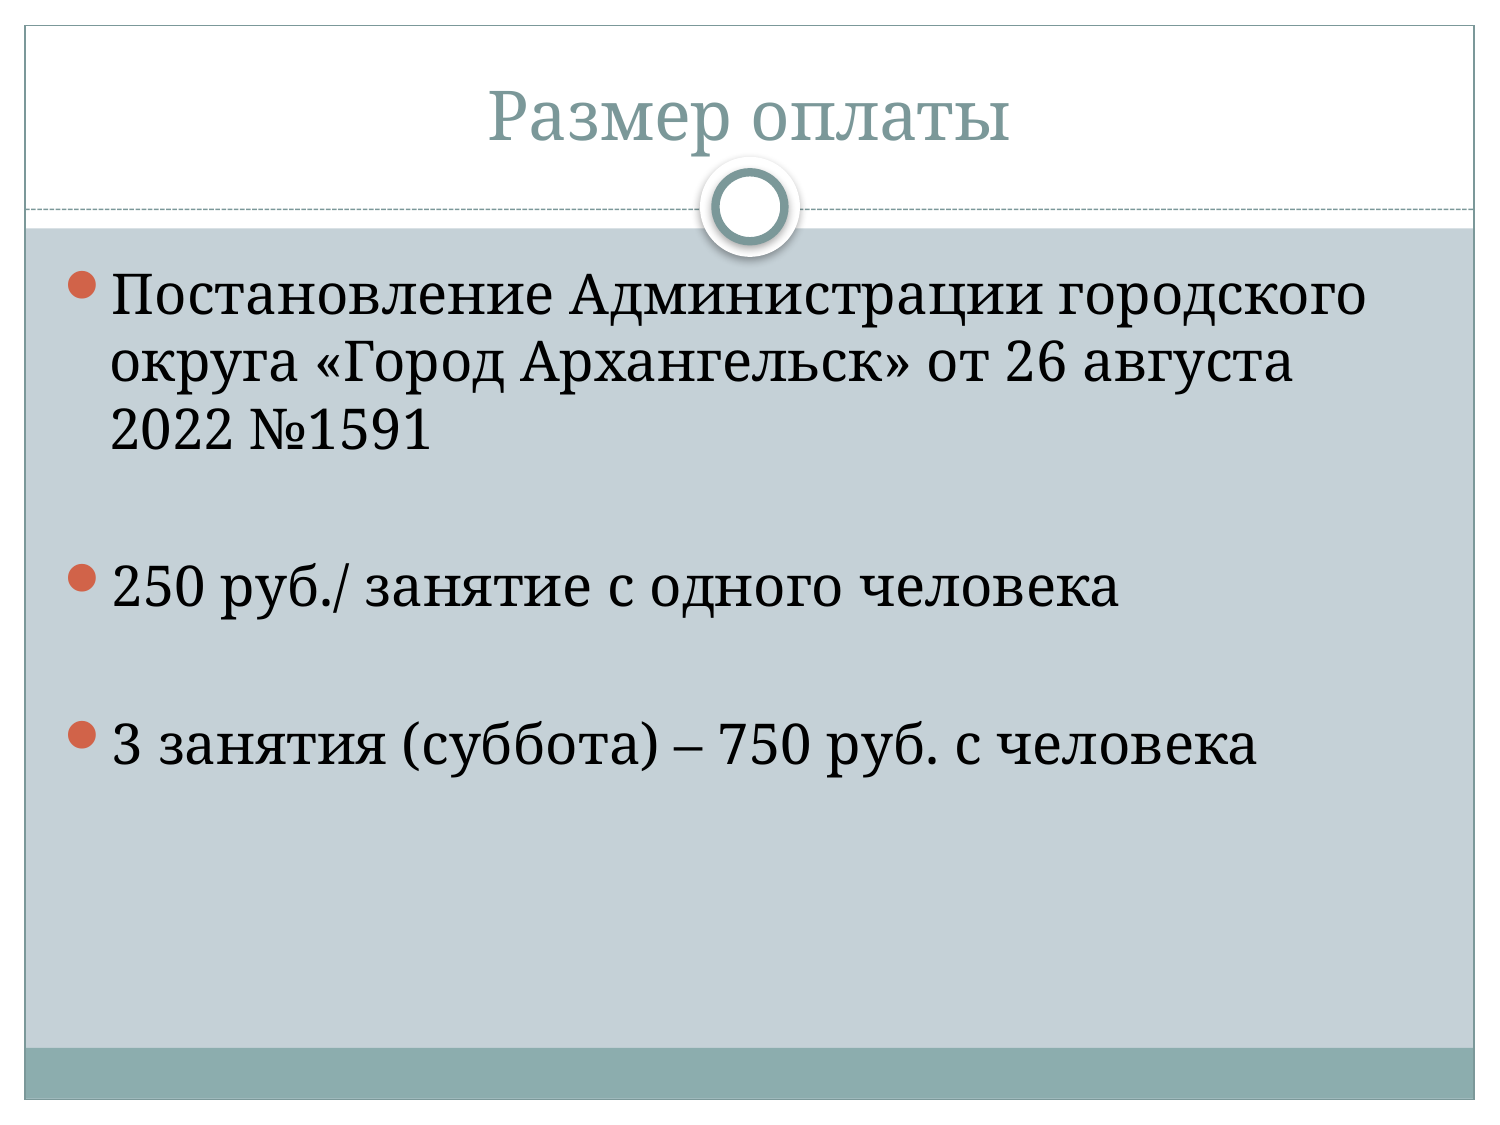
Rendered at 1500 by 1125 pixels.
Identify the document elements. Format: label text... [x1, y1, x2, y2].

title Размер оплаты [49, 37, 1450, 162]
list Постановление Администрации городского округа «Город Архангельск» от 26 августа 2022 №1591 250 руб./ занятие с одного человека 3 занятия (суббота) – 750 руб. с человека [49, 250, 1445, 1001]
